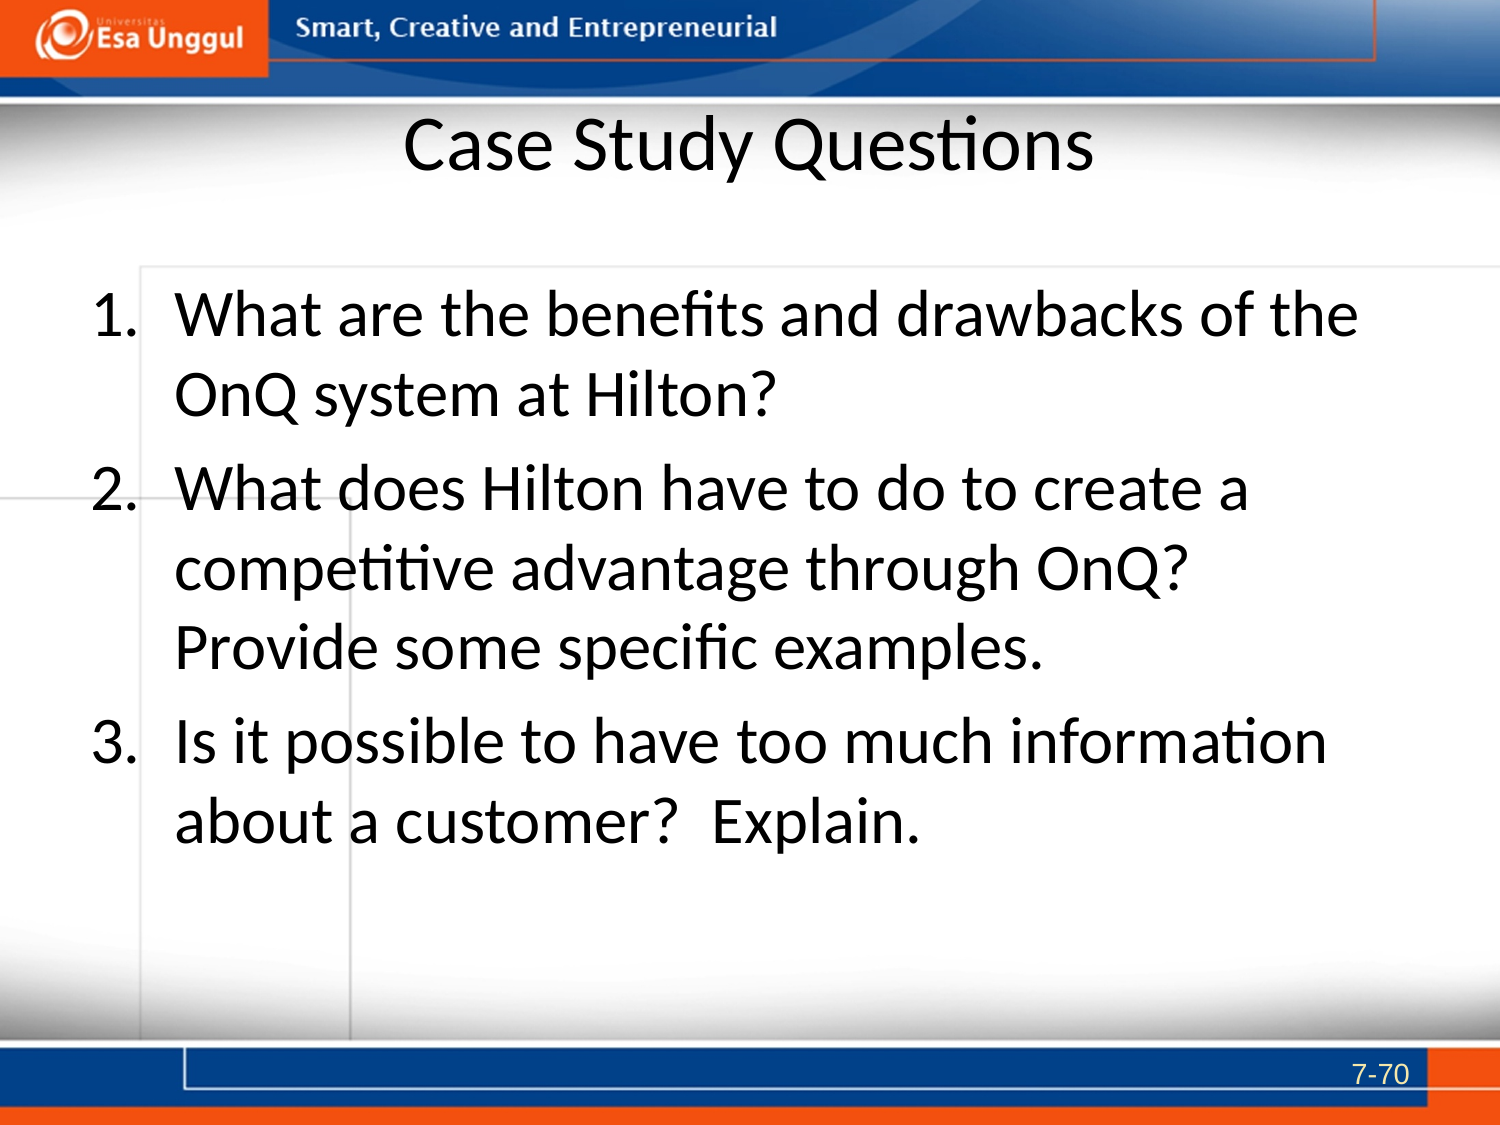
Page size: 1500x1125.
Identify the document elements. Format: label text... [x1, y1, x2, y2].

title Case Study Questions [75, 45, 1425, 233]
list What are the benefits and drawbacks of the OnQ system at Hilton? What does Hilton have to do to create a competitive advantage through OnQ? Provide some specific examples. Is it possible to have too much information about a customer? Explain. [75, 262, 1425, 1005]
picture [0, 0, 1500, 1125]
slide_number 7-70 [1074, 1042, 1425, 1103]
